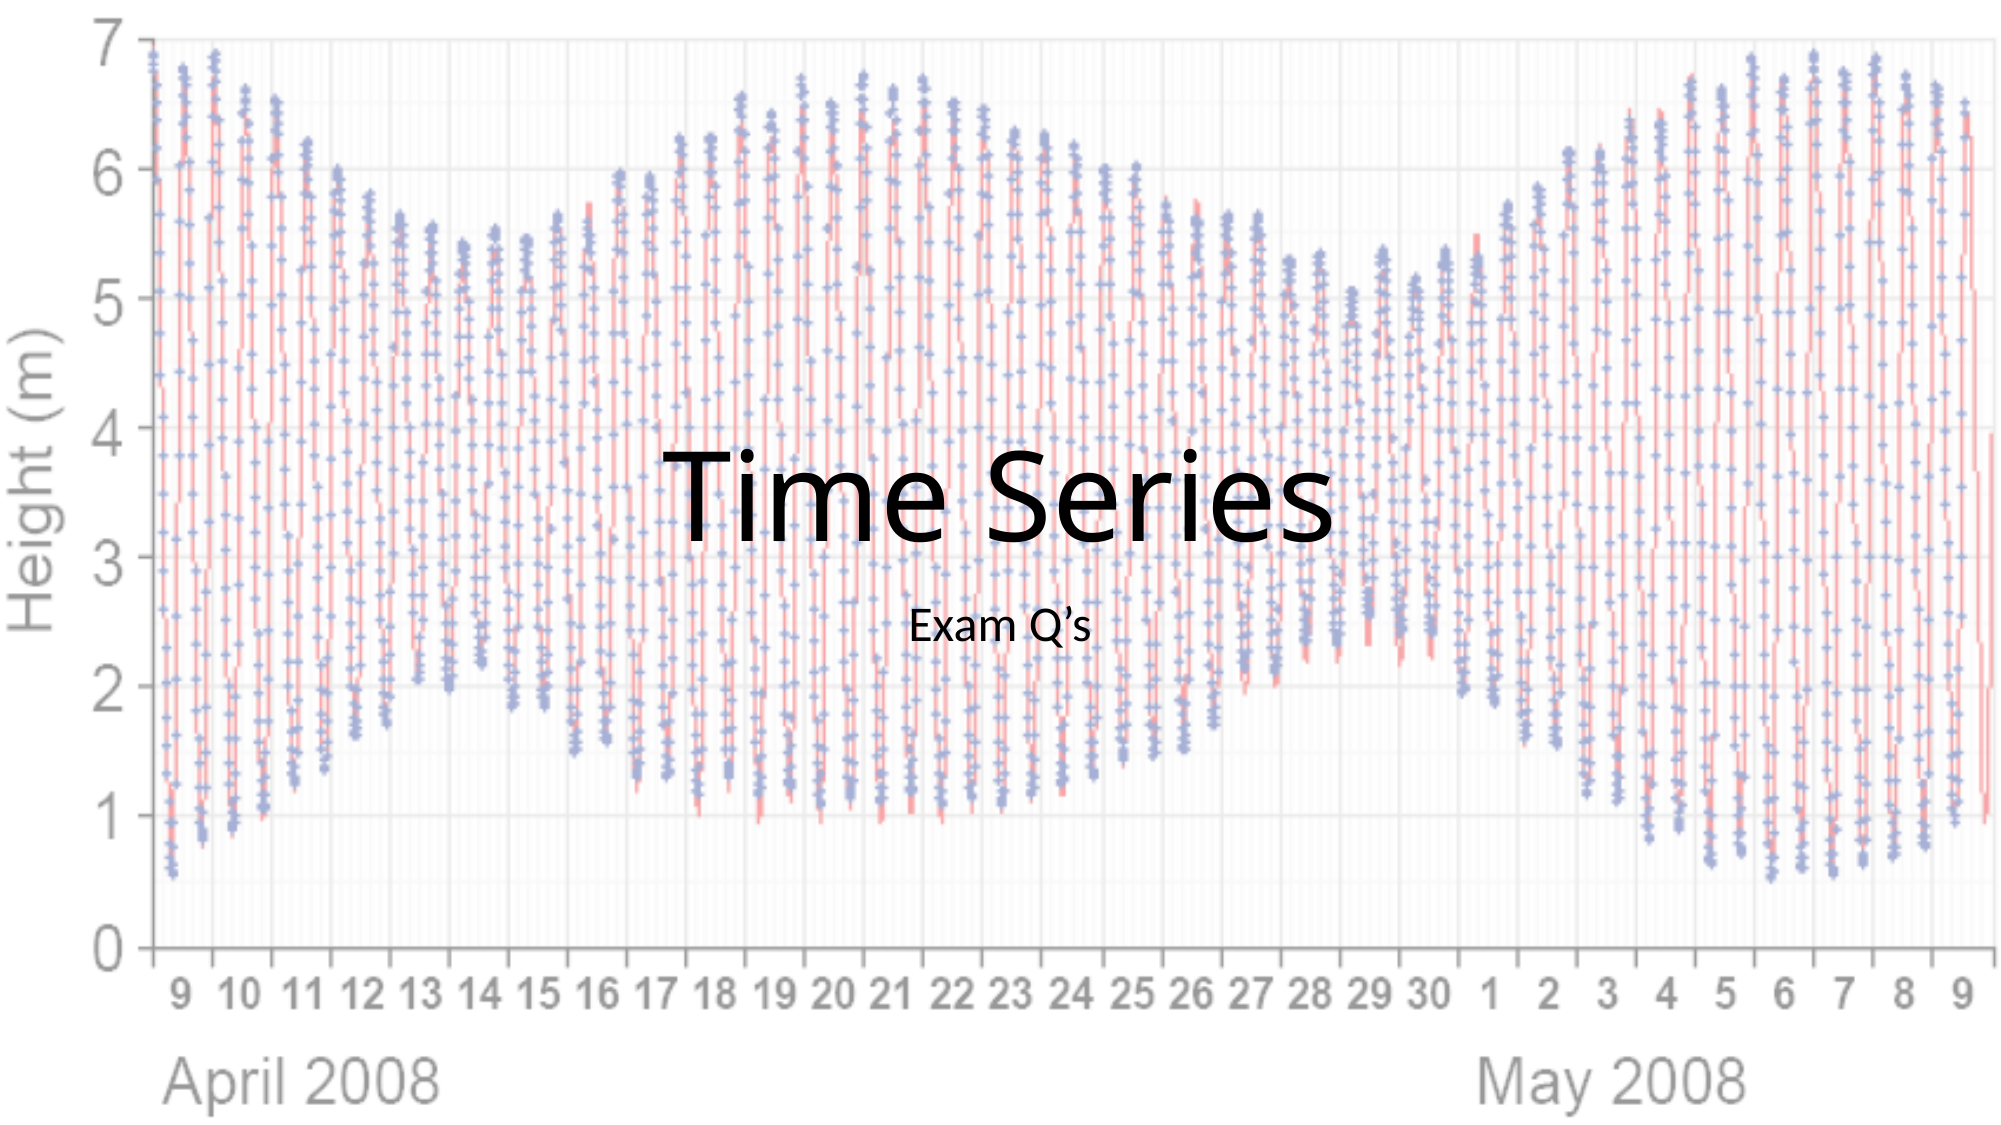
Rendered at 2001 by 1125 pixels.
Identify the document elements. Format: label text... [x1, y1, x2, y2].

title Time Series [249, 184, 1750, 576]
subtitle Exam Q’s [249, 590, 1750, 863]
